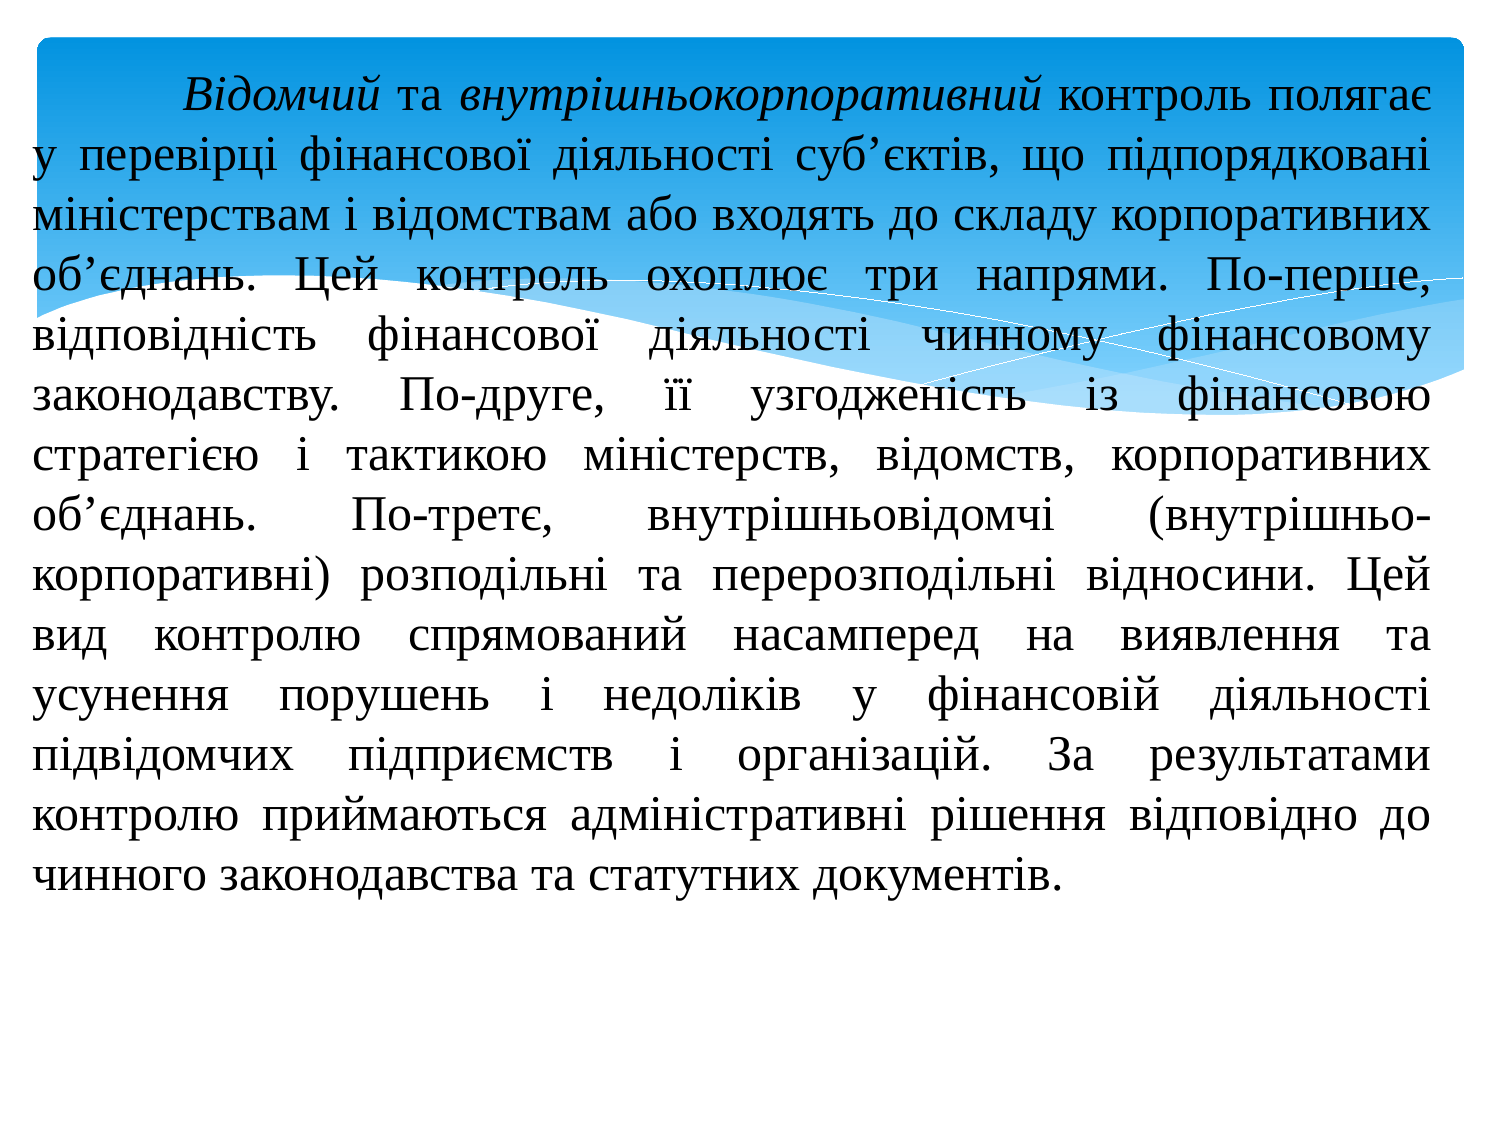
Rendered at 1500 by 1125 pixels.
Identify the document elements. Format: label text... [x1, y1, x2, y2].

text_box Відомчий та внутрішньокорпоративний контроль полягає у перевірці фінансової діяльності суб’єктів, що підпорядковані міністерствам і відомствам або входять до складу корпоративних об’єднань. Цей контроль охоплює три напрями. По-перше, відповідність фінансової діяльності чинному фінансовому законодавству. По-друге, її узгодженість із фінансовою стратегією і тактикою міністерств, відомств, корпоративних об’єднань. По-третє, внутрішньовідомчі (внутрішньо-корпоративні) розподільні та перерозподільні відносини. Цей вид контролю спрямований насамперед на виявлення та усунення порушень і недоліків у фінансовій діяльності підвідомчих підприємств і організацій. За результатами контролю приймаються адміністративні рішення відповідно до чинного законодавства та статутних документів. [17, 52, 1447, 908]
